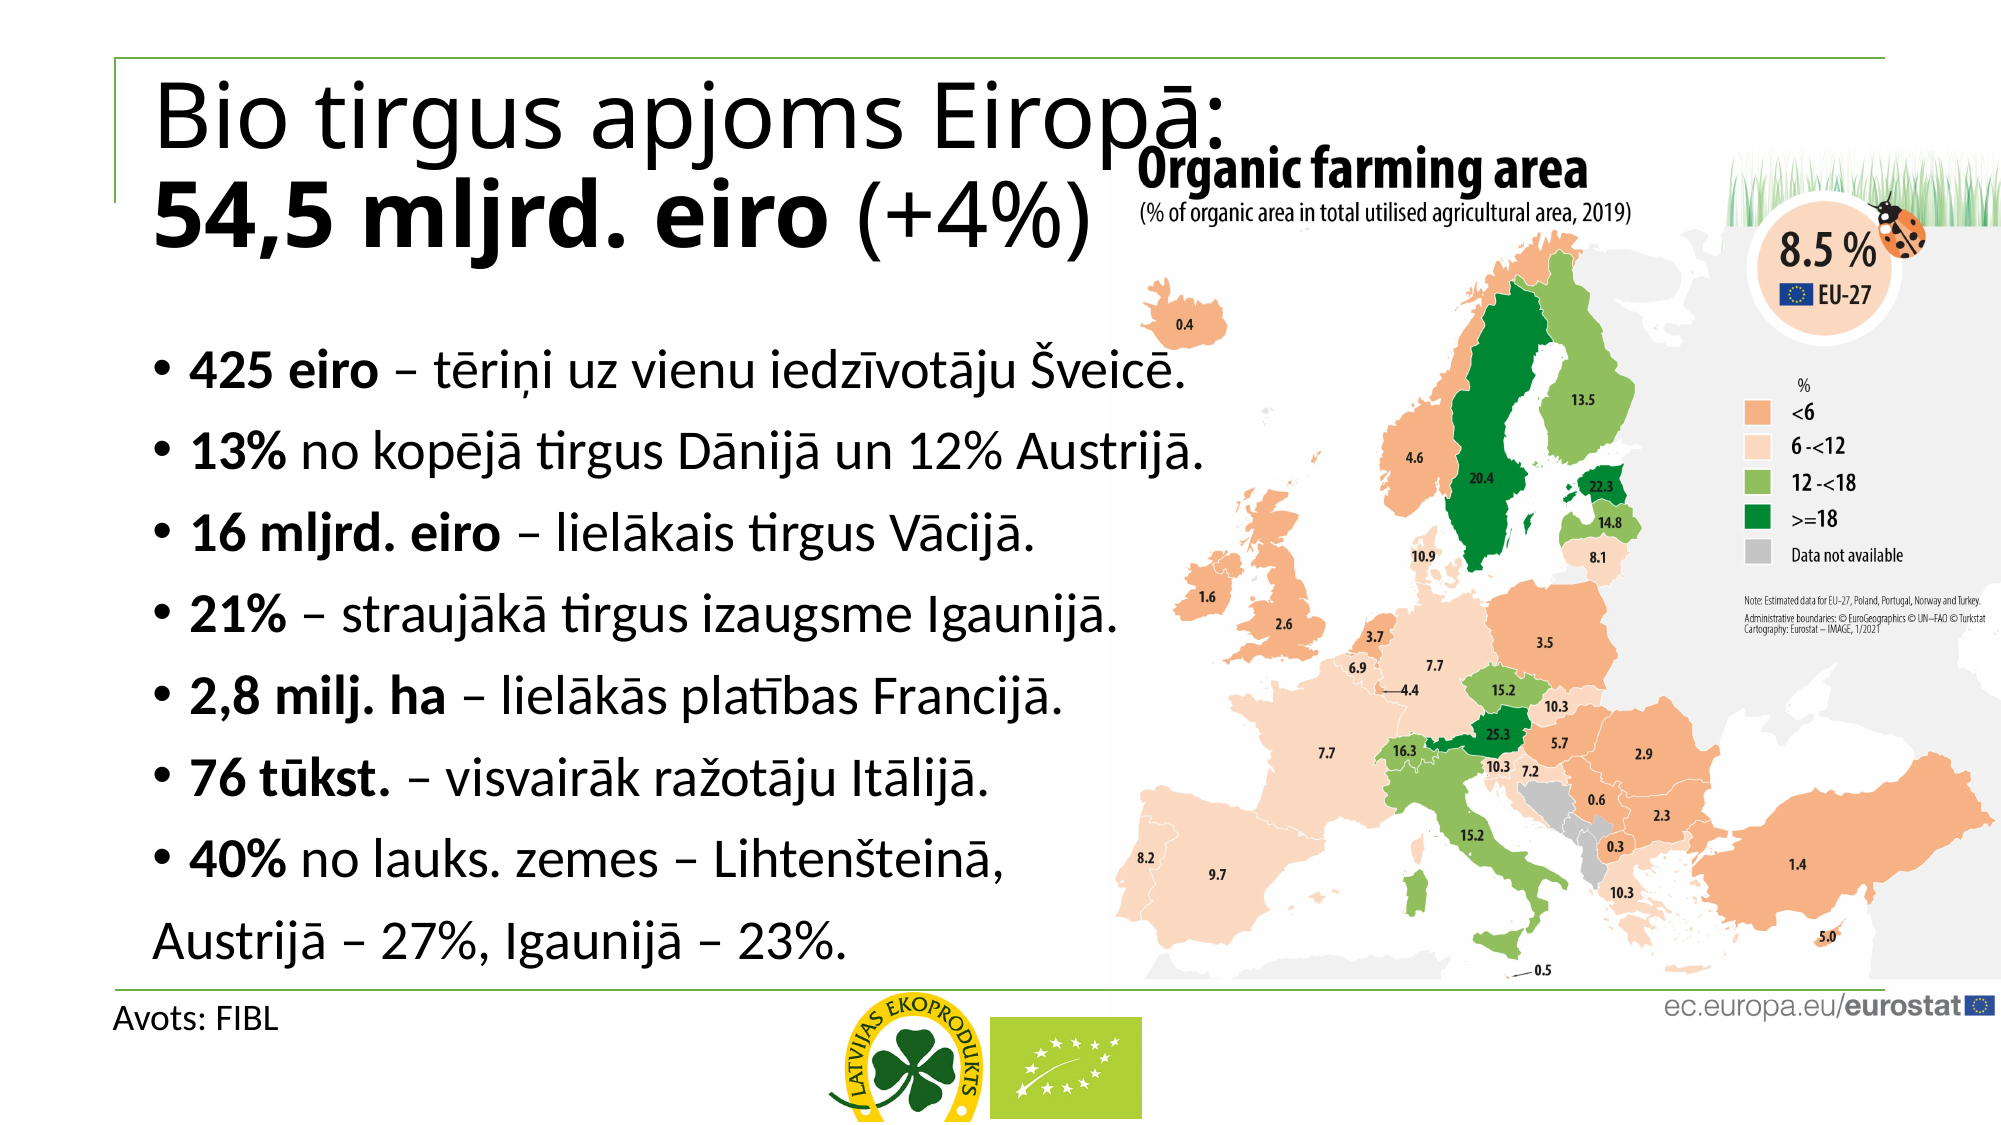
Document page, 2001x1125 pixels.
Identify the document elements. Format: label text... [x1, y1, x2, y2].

list 425 eiro – tēriņi uz vienu iedzīvotāju Šveicē. 13% no kopējā tirgus Dānijā un 12% Austrijā. 16 mljrd. eiro – lielākais tirgus Vācijā. 21% – straujākā tirgus izaugsme Igaunijā. 2,8 milj. ha – lielākās platības Francijā. 76 tūkst. – visvairāk ražotāju Itālijā. 40% no lauks. zemes – Lihtenšteinā, Austrijā – 27%, Igaunijā – 23%. [137, 332, 1107, 985]
text_box Avots: FIBL [97, 985, 1107, 1046]
picture [828, 992, 983, 1122]
picture [989, 143, 2001, 1119]
title Bio tirgus apjoms Eiropā: 54,5 mljrd. eiro (+4%) [137, 59, 1863, 278]
